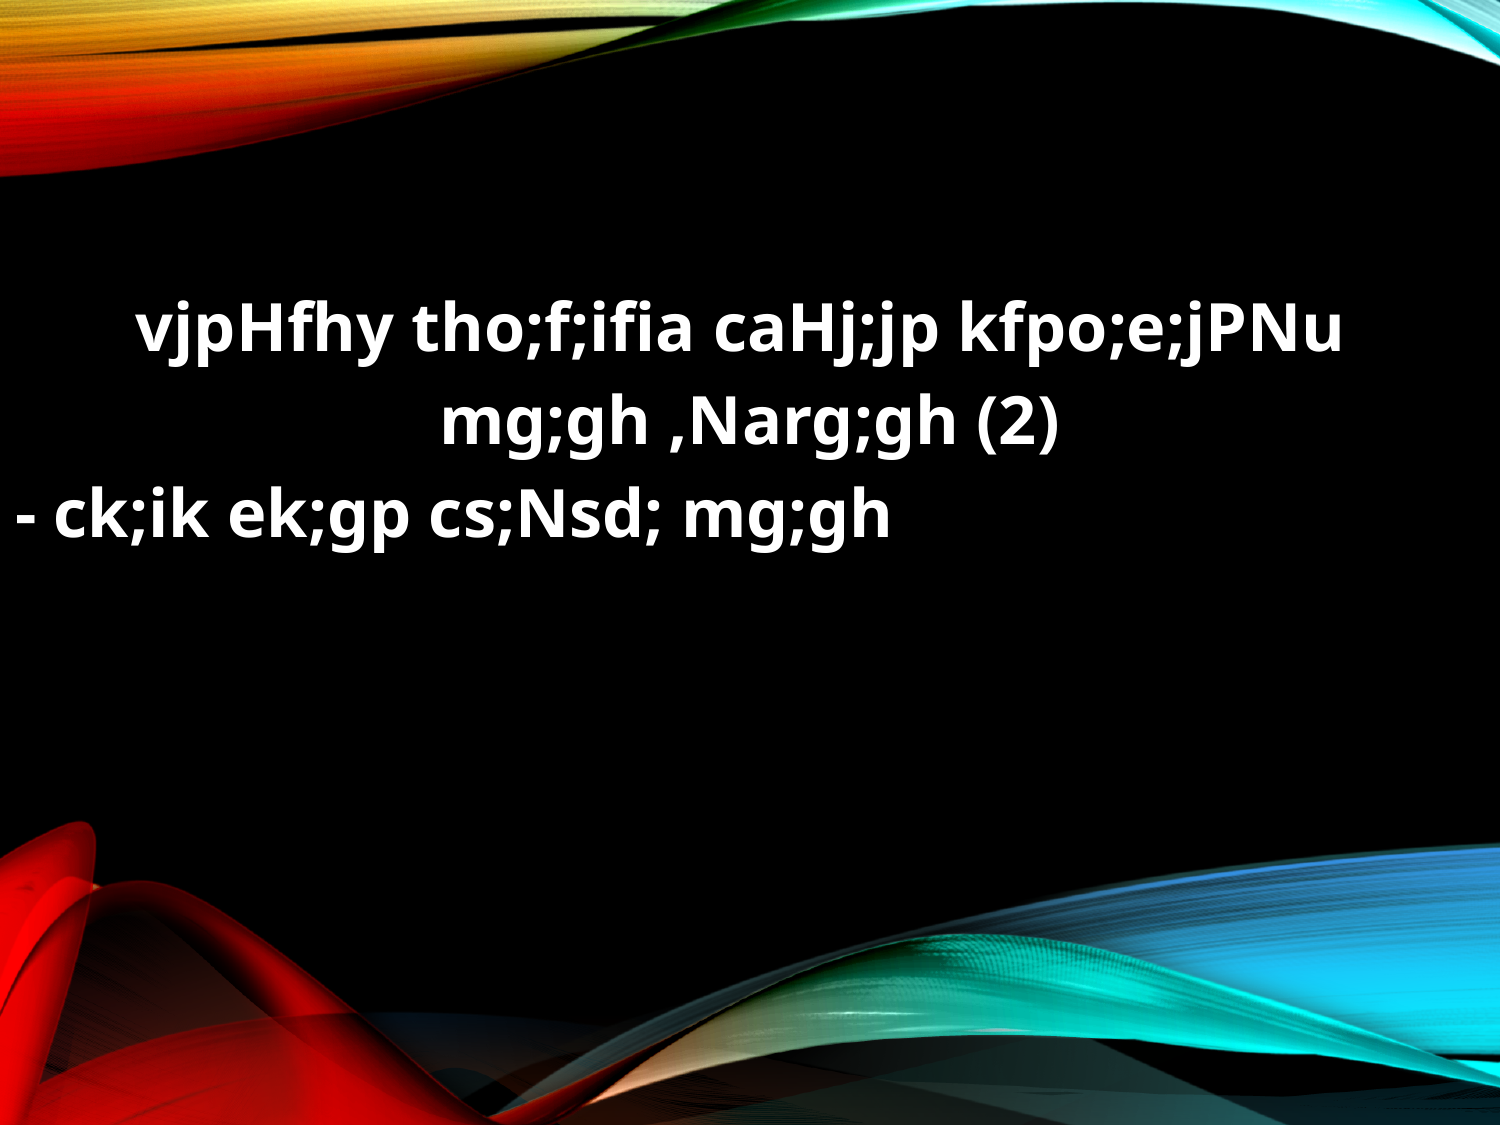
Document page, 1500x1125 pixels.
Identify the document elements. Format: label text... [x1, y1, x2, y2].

picture [0, 825, 1500, 1125]
subtitle vjpHfhy tho;f;ifia caHj;jp kfpo;e;jPNu mg;gh ,Narg;gh (2) - ck;ik ek;gp cs;Nsd; mg;gh [0, 0, 1500, 825]
